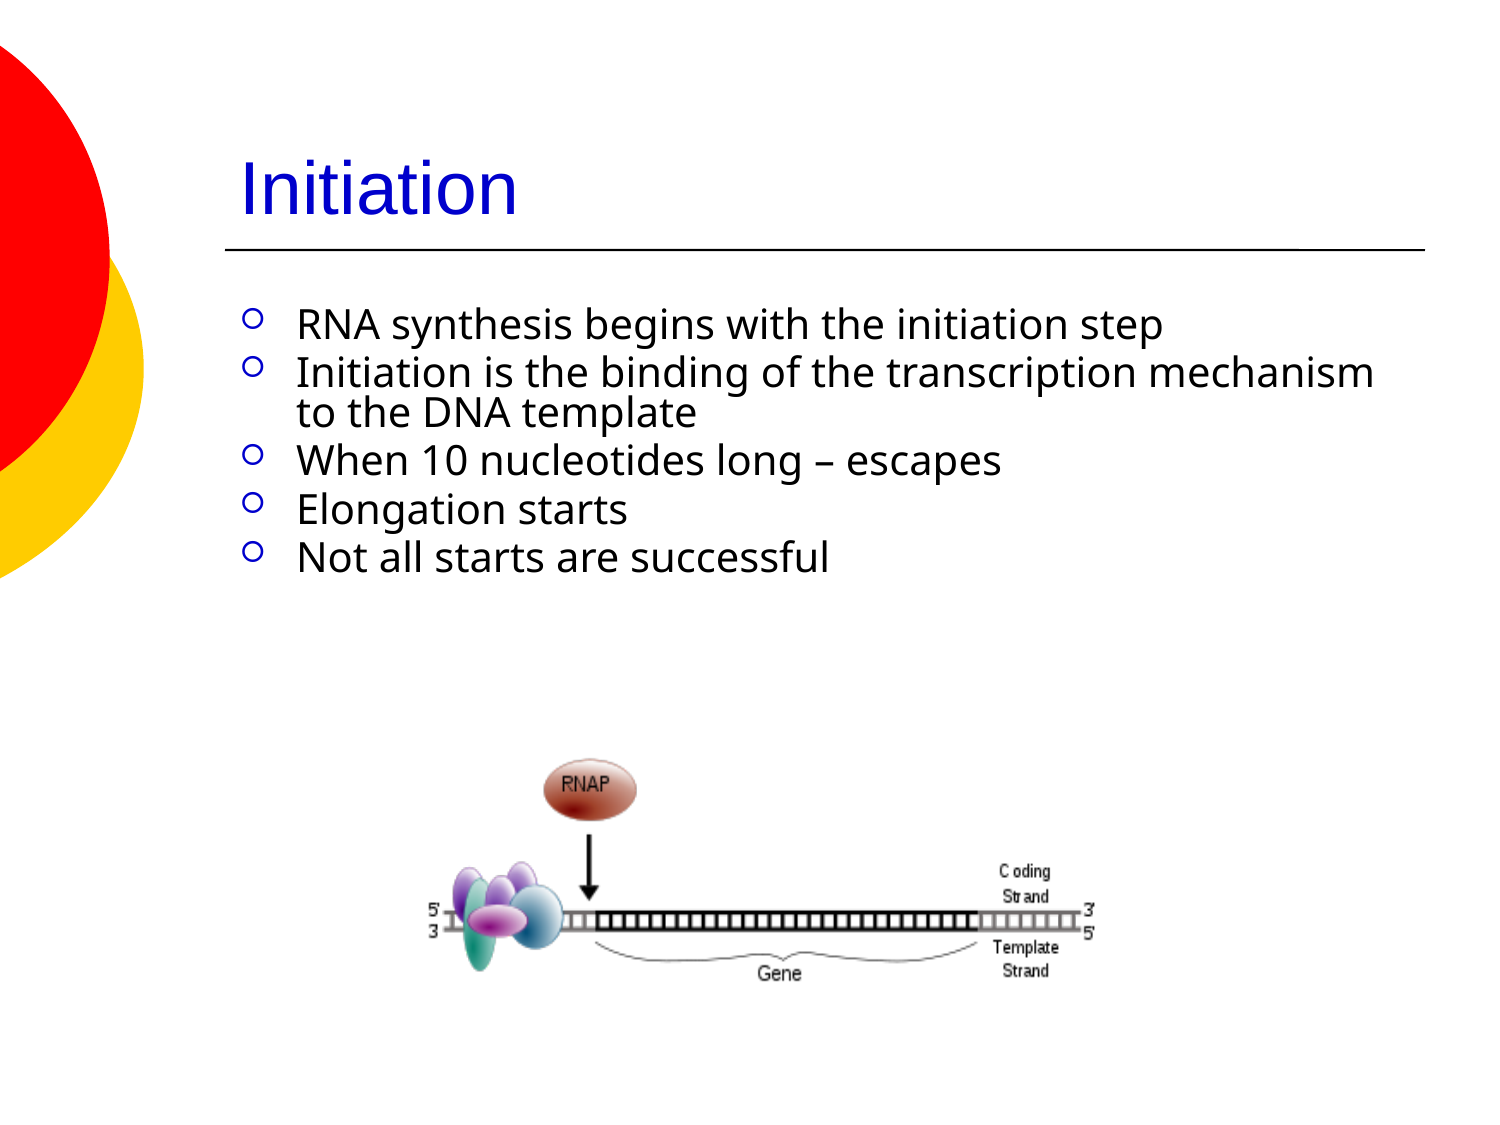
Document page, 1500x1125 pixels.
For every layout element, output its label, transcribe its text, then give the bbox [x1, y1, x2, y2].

title Initiation [224, 49, 1425, 238]
picture [418, 751, 1105, 993]
list RNA synthesis begins with the initiation step Initiation is the binding of the transcription mechanism to the DNA template When 10 nucleotides long – escapes Elongation starts Not all starts are successful [224, 299, 1425, 599]
